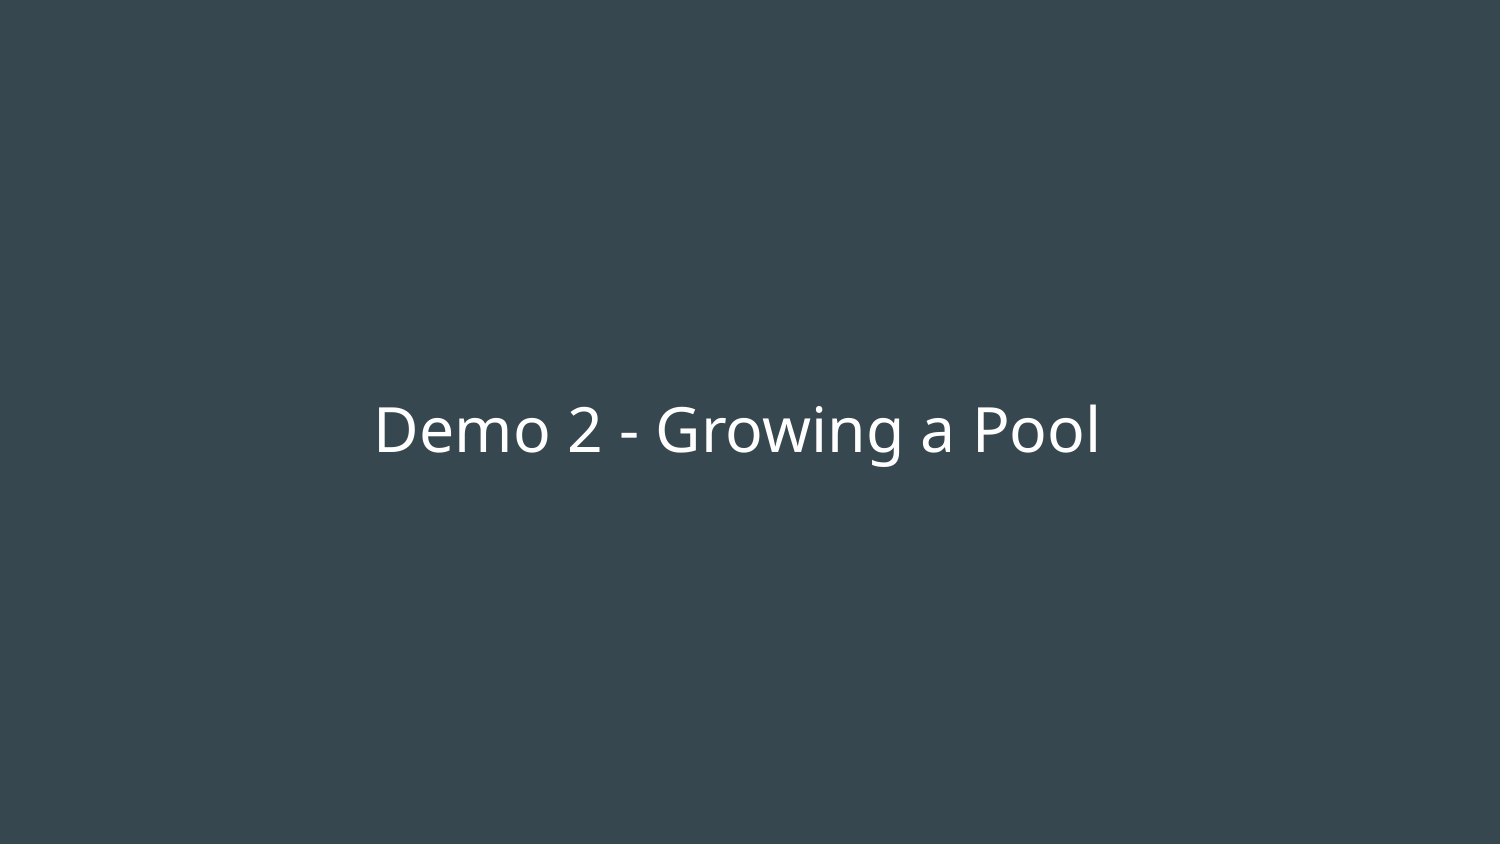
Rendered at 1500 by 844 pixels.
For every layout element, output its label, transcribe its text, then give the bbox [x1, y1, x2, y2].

title Demo 2 - Growing a Pool [39, 374, 1437, 469]
